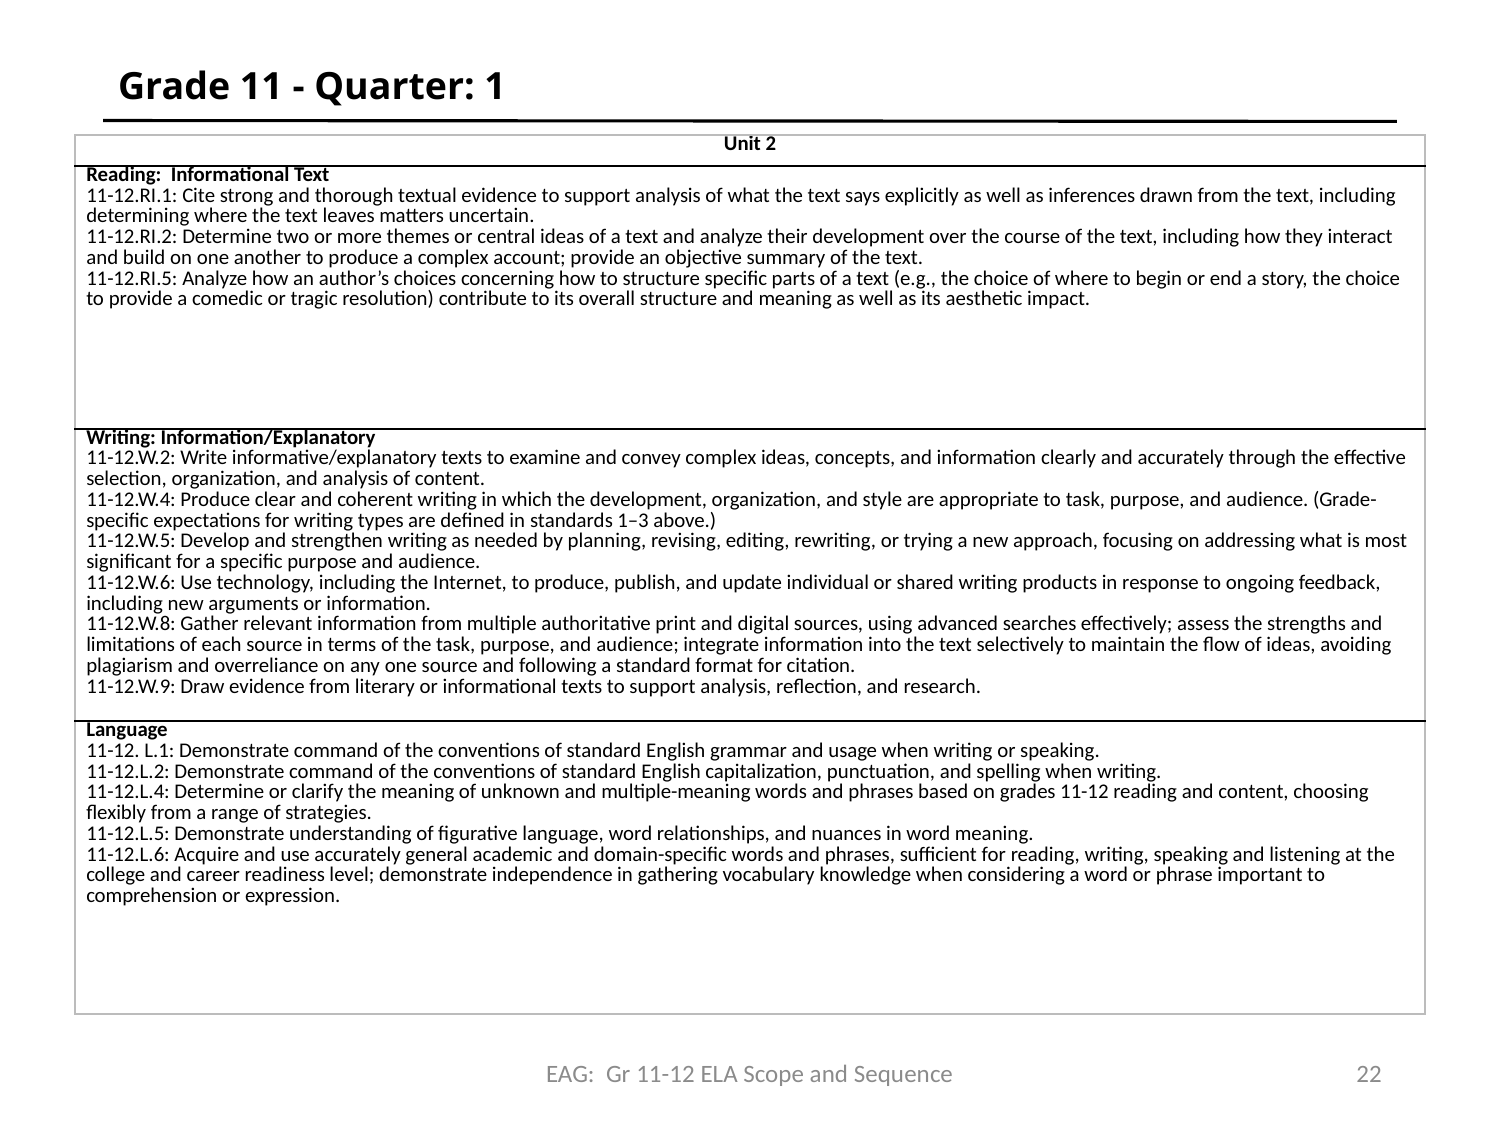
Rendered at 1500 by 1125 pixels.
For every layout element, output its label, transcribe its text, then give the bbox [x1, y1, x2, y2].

footer EAG: Gr 11-12 ELA Scope and Sequence [496, 1042, 1004, 1103]
slide_number 22 [1325, 1042, 1397, 1103]
table_cell Reading: Informational Text 11-12.RI.1: Cite strong and thorough textual evidence to support analysis of what the text says explicitly as well as inferences drawn from the text, including determining where the text leaves matters uncertain. 11-12.RI.2: Determine two or more themes or central ideas of a text and analyze their development over the course of the text, including how they interact and build on one another to produce a complex account; provide an objective summary of the text. 11-12.RI.5: Analyze how an author’s choices concerning how to structure specific parts of a text (e.g., the choice of where to begin or end a story, the choice to provide a comedic or tragic resolution) contribute to its overall structure and meaning as well as its aesthetic impact. [76, 167, 1424, 428]
title Grade 11 - Quarter: 1 [103, 59, 1397, 120]
table_header Unit 2 [76, 136, 1424, 165]
table_cell Writing: Information/Explanatory 11-12.W.2: Write informative/explanatory texts to examine and convey complex ideas, concepts, and information clearly and accurately through the effective selection, organization, and analysis of content. 11-12.W.4: Produce clear and coherent writing in which the development, organization, and style are appropriate to task, purpose, and audience. (Grade-specific expectations for writing types are defined in standards 1–3 above.) 11-12.W.5: Develop and strengthen writing as needed by planning, revising, editing, rewriting, or trying a new approach, focusing on addressing what is most significant for a specific purpose and audience. 11-12.W.6: Use technology, including the Internet, to produce, publish, and update individual or shared writing products in response to ongoing feedback, including new arguments or information. 11-12.W.8: Gather relevant information from multiple authoritative print and digital sources, using advanced searches effectively; assess the strengths and limitations of each source in terms of the task, purpose, and audience; integrate information into the text selectively to maintain the flow of ideas, avoiding plagiarism and overreliance on any one source and following a standard format for citation. 11-12.W.9: Draw evidence from literary or informational texts to support analysis, reflection, and research. [76, 430, 1424, 720]
table_cell Language 11-12. L.1: Demonstrate command of the conventions of standard English grammar and usage when writing or speaking. 11-12.L.2: Demonstrate command of the conventions of standard English capitalization, punctuation, and spelling when writing. 11-12.L.4: Determine or clarify the meaning of unknown and multiple-meaning words and phrases based on grades 11-12 reading and content, choosing flexibly from a range of strategies. 11-12.L.5: Demonstrate understanding of figurative language, word relationships, and nuances in word meaning. 11-12.L.6: Acquire and use accurately general academic and domain-specific words and phrases, sufficient for reading, writing, speaking and listening at the college and career readiness level; demonstrate independence in gathering vocabulary knowledge when considering a word or phrase important to comprehension or expression. [76, 722, 1424, 1013]
